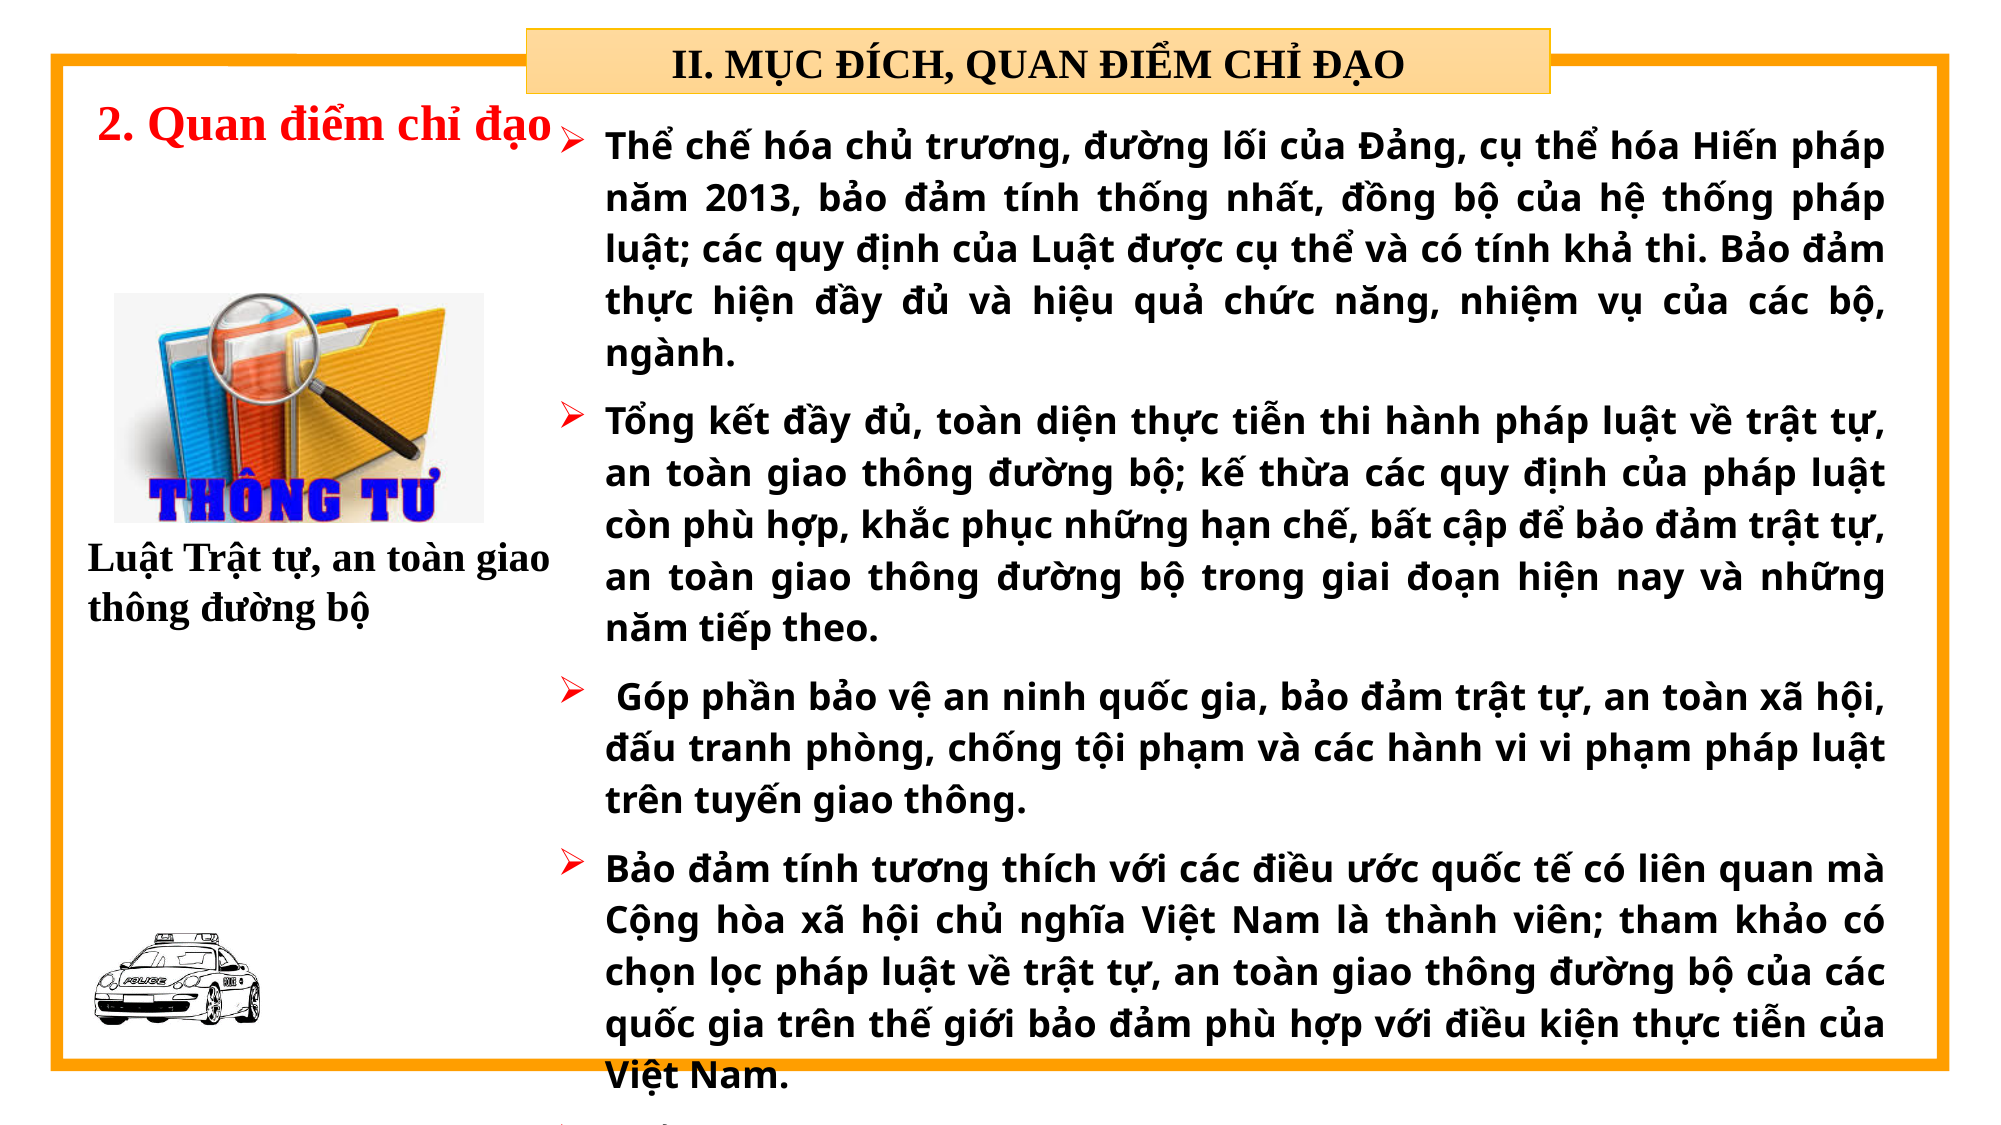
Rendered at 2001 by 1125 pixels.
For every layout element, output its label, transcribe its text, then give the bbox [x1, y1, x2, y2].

text_box II. MỤC ĐÍCH, QUAN ĐIỂM CHỈ ĐẠO [526, 28, 1551, 94]
picture [114, 293, 484, 523]
text_box Thể chế hóa chủ trương, đường lối của Đảng, cụ thể hóa Hiến pháp năm 2013, bảo đảm tính thống nhất, đồng bộ của hệ thống pháp luật; các quy định của Luật được cụ thể và có tính khả thi. Bảo đảm thực hiện đầy đủ và hiệu quả chức năng, nhiệm vụ của các bộ, ngành. Tổng kết đầy đủ, toàn diện thực tiễn thi hành pháp luật về trật tự, an toàn giao thông đường bộ; kế thừa các quy định của pháp luật còn phù hợp, khắc phục những hạn chế, bất cập để bảo đảm trật tự, an toàn giao thông đường bộ trong giai đoạn hiện nay và những năm tiếp theo. Góp phần bảo vệ an ninh quốc gia, bảo đảm trật tự, an toàn xã hội, đấu tranh phòng, chống tội phạm và các hành vi vi phạm pháp luật trên tuyến giao thông. Bảo đảm tính tương thích với các điều ước quốc tế có liên quan mà Cộng hòa xã hội chủ nghĩa Việt Nam là thành viên; tham khảo có chọn lọc pháp luật về trật tự, an toàn giao thông đường bộ của các quốc gia trên thế giới bảo đảm phù hợp với điều kiện thực tiễn của Việt Nam. Đẩy mạnh ứng dụng khoa học công nghệ hiện đại trong công tác quản lý nhà nước về trật tự, an toàn giao thông đường bộ để nâng cao hiệu quả, tăng cường tính công khai, minh bạch; cải cách thủ tục hành chính, tạo thuận lợi cho nhân dân. [543, 107, 1902, 1125]
text_box 2. Quan điểm chỉ đạo [82, 83, 866, 204]
picture [86, 918, 266, 1040]
text_box Luật Trật tự, an toàn giao thông đường bộ [72, 522, 543, 683]
